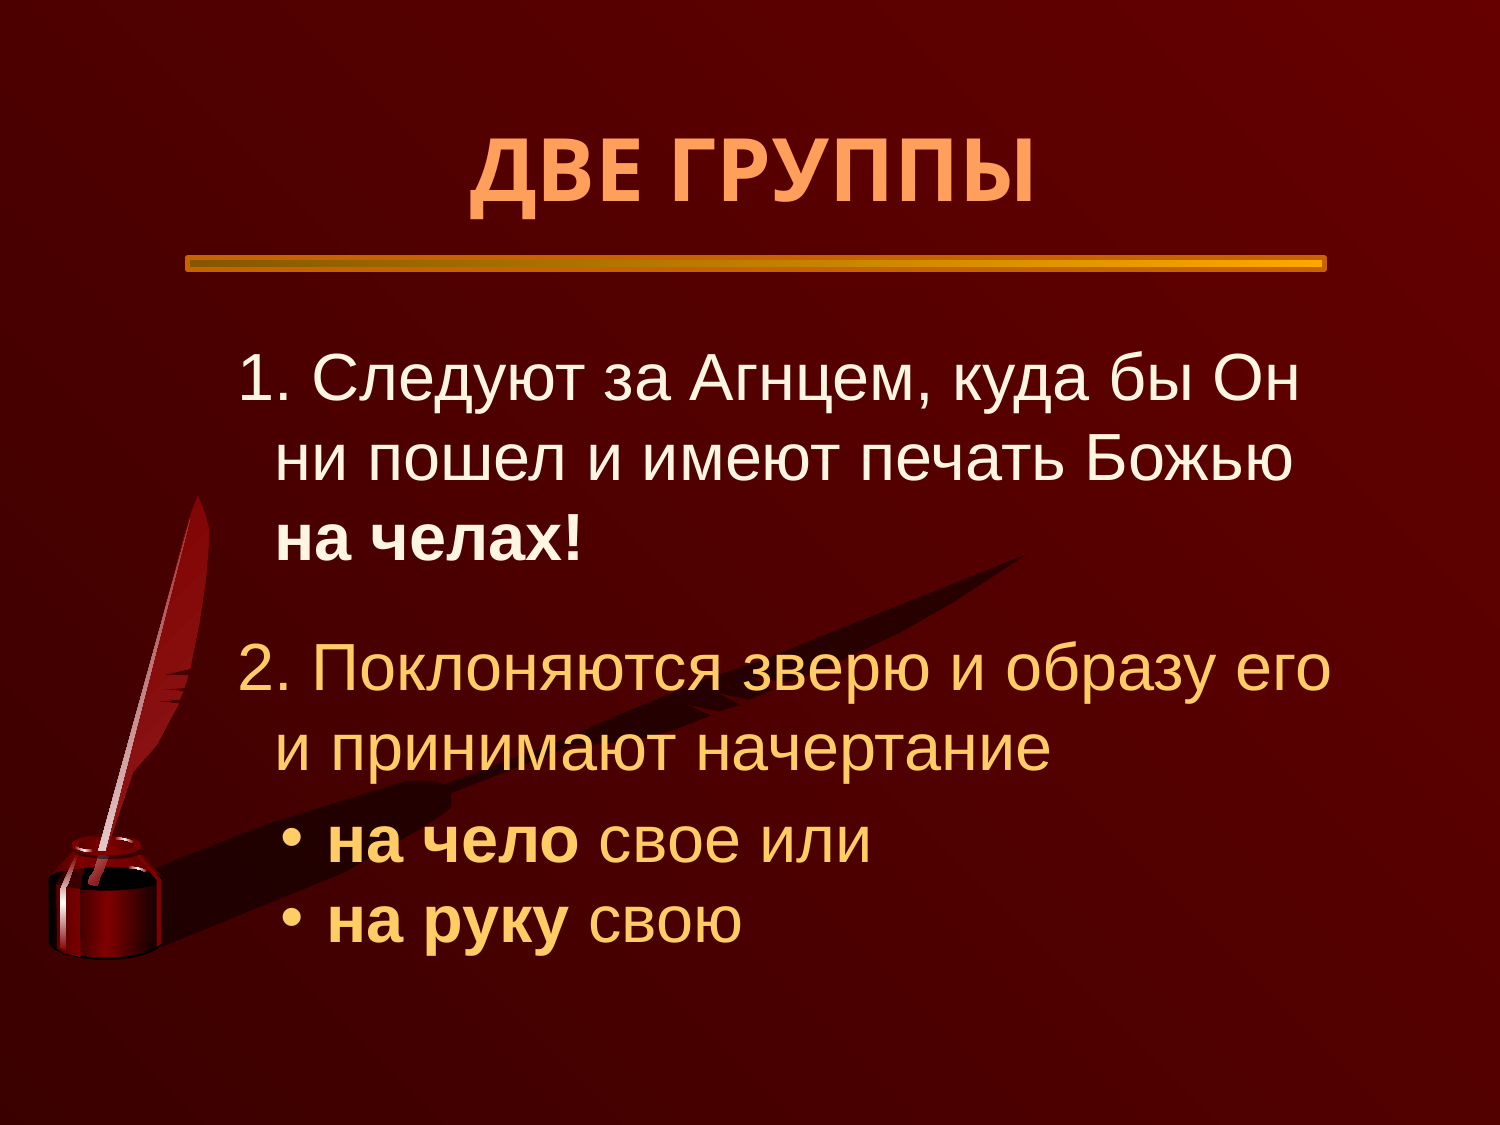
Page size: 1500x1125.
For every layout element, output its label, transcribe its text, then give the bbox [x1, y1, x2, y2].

text_box Следуют за Агнцем, куда бы Он ни пошел и имеют печать Божью на челах! Поклоняются зверю и образу его и принимают начертание на чело свое или на руку свою [222, 326, 1395, 1044]
text_box ДВЕ ГРУППЫ [117, 106, 1393, 227]
text_box [185, 256, 1326, 272]
